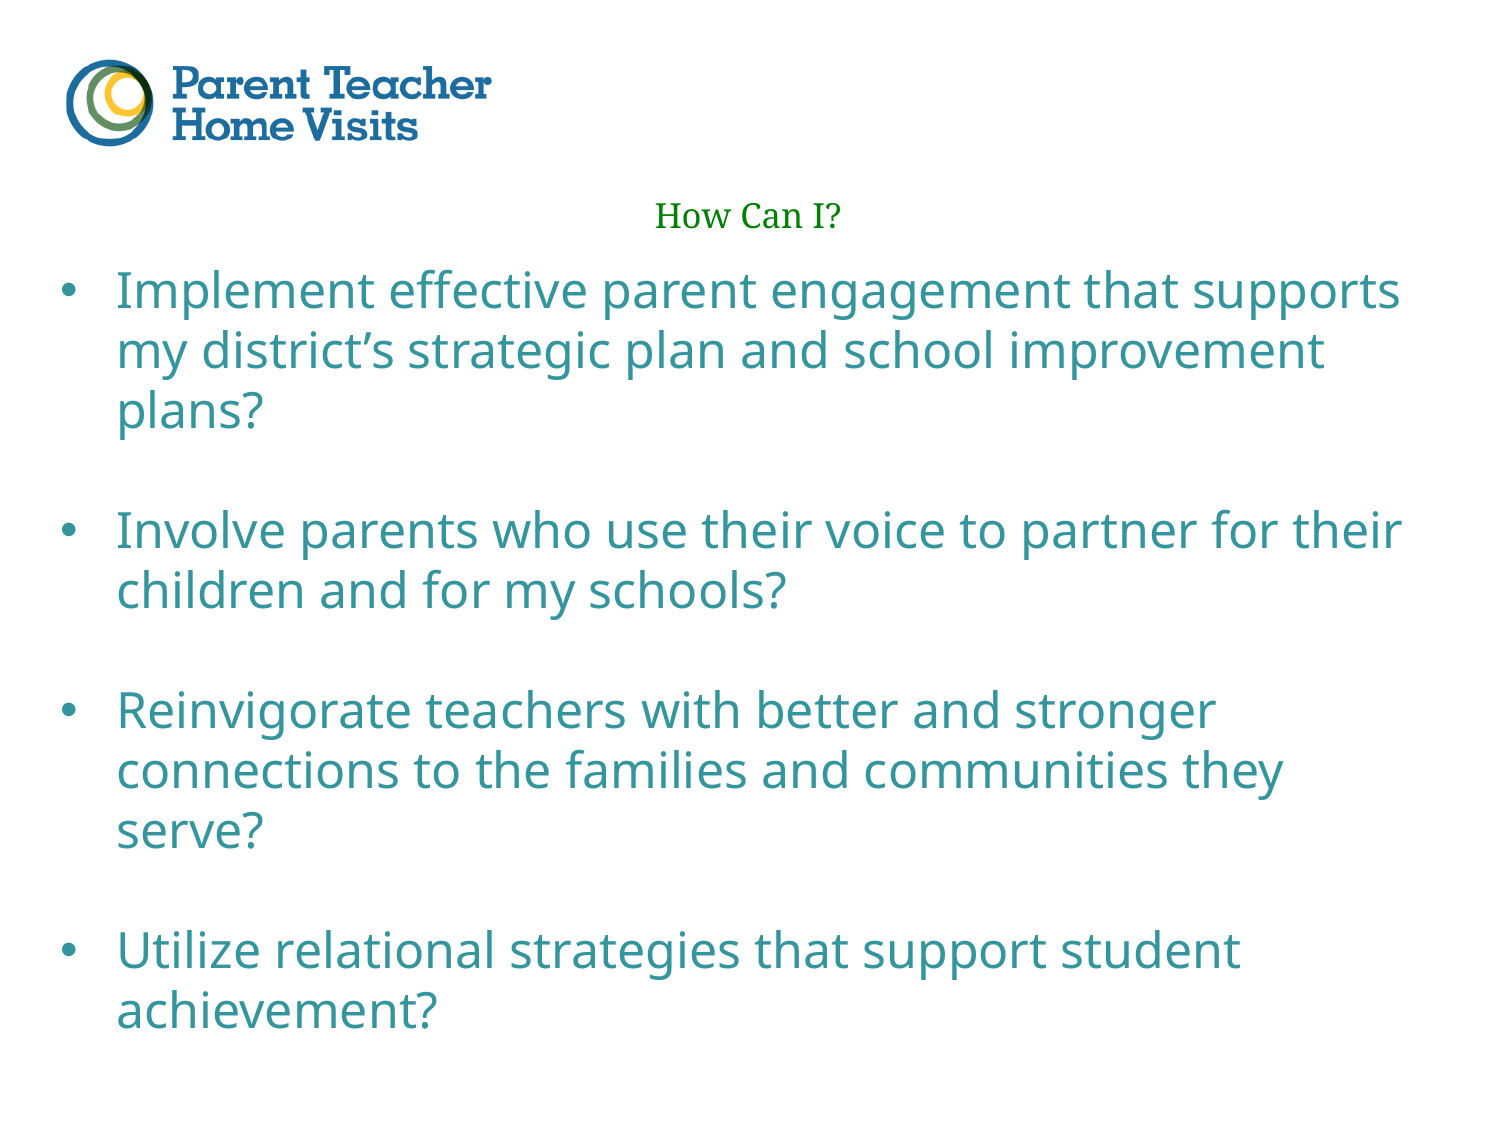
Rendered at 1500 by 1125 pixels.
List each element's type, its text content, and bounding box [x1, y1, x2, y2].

title How Can I? [73, 143, 1424, 251]
picture [0, 0, 571, 233]
list Implement effective parent engagement that supports my district’s strategic plan and school improvement plans? Involve parents who use their voice to partner for their children and for my schools? Reinvigorate teachers with better and stronger connections to the families and communities they serve? Utilize relational strategies that support student achievement? [45, 251, 1454, 1079]
